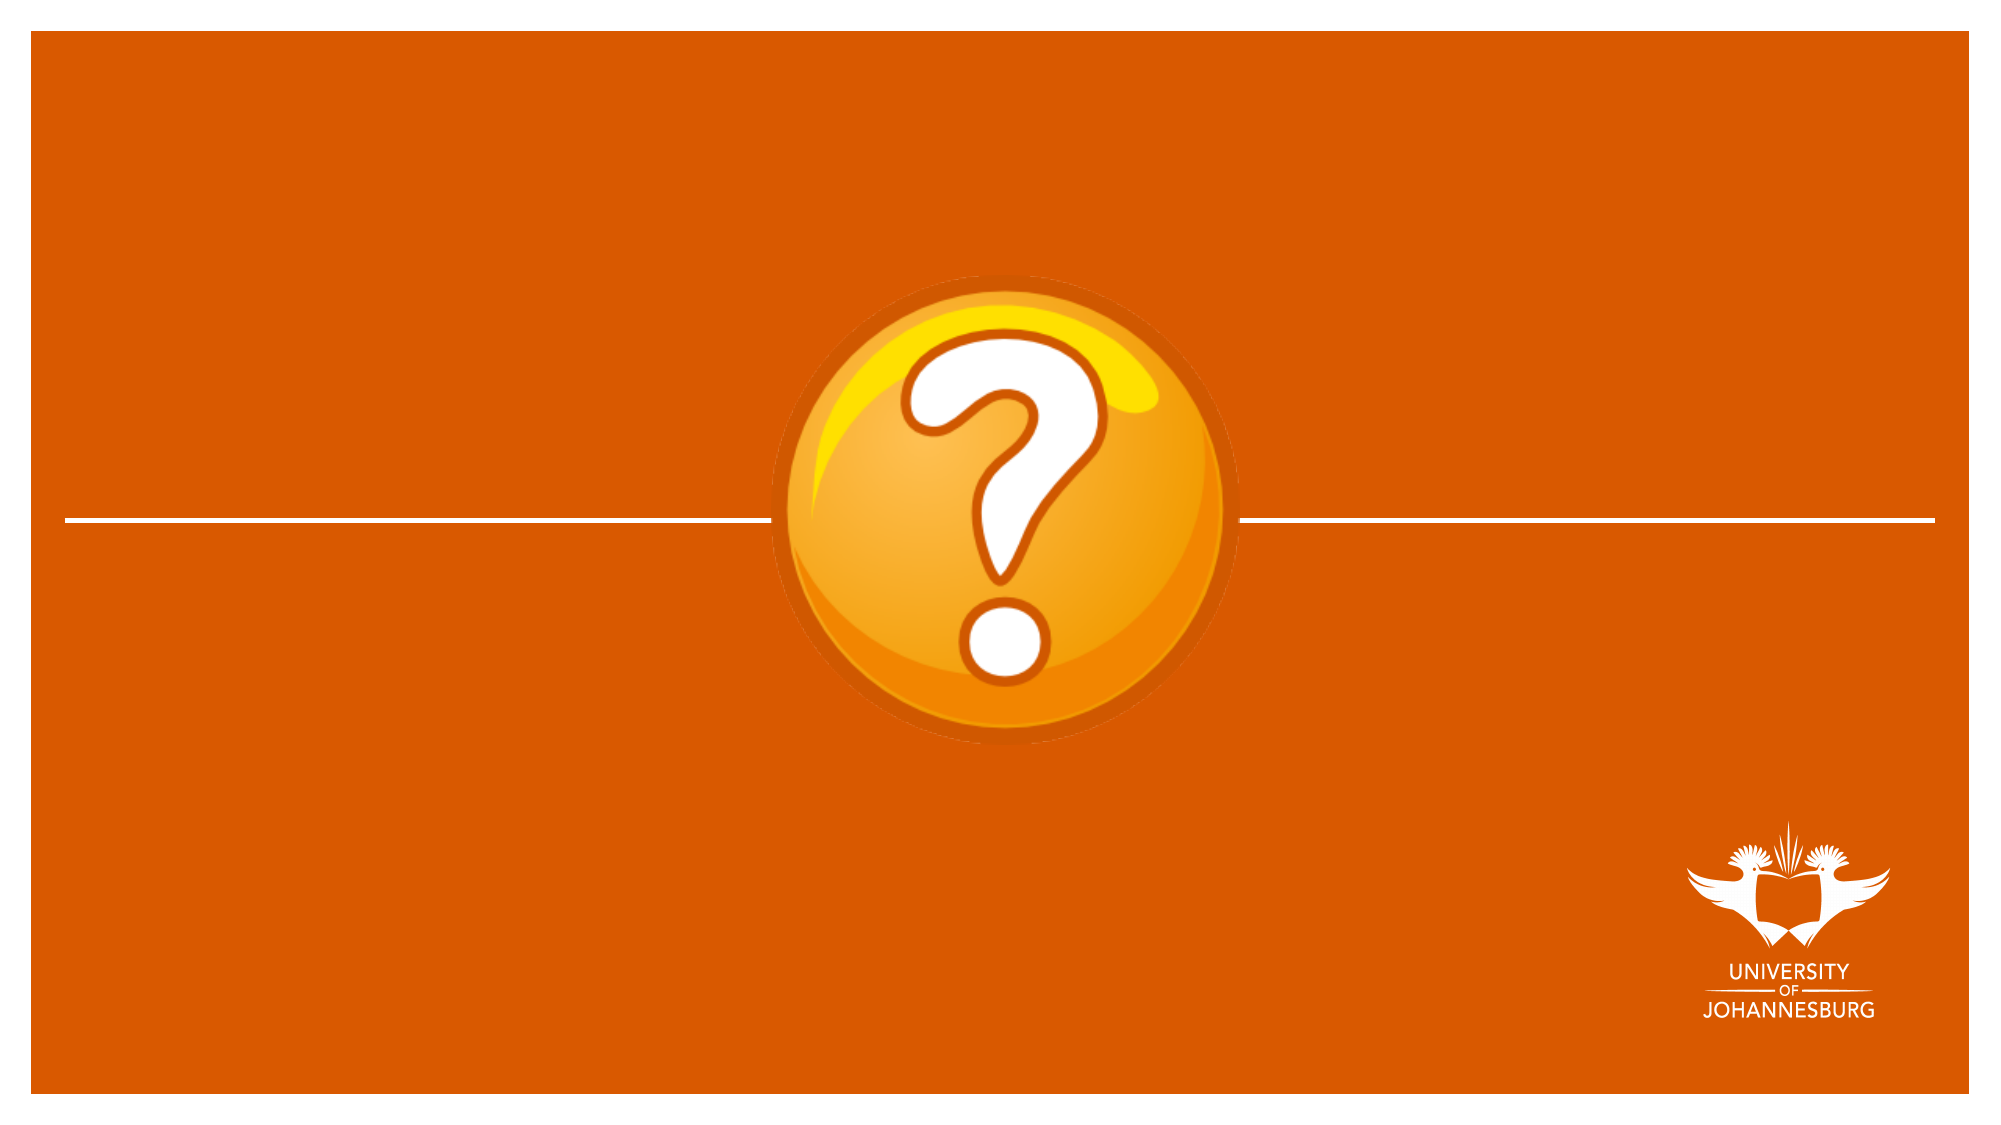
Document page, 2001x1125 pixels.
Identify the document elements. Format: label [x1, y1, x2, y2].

picture [1684, 815, 1893, 1024]
picture [770, 275, 1240, 745]
